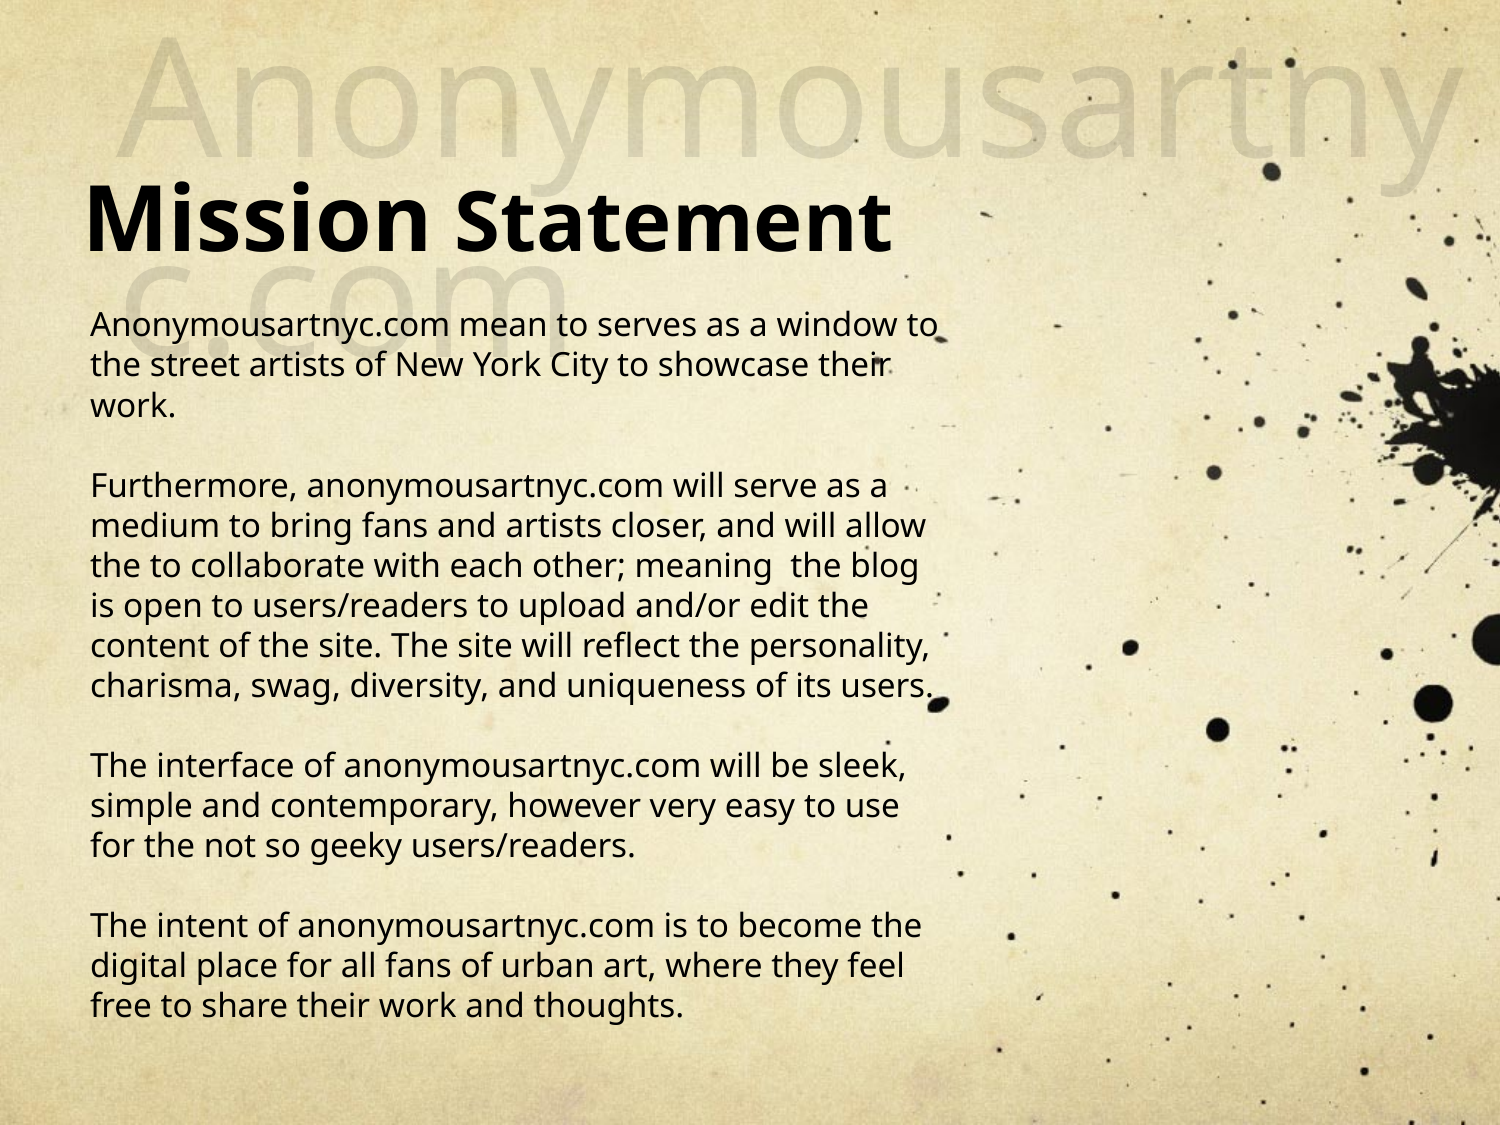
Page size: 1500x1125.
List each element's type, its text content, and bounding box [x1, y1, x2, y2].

picture [0, 0, 1500, 1125]
title Mission Statement [75, 130, 950, 270]
list Anonymousartnyc.com mean to serves as a window to the street artists of New York City to showcase their work. Furthermore, anonymousartnyc.com will serve as a medium to bring fans and artists closer, and will allow the to collaborate with each other; meaning the blog is open to users/readers to upload and/or edit the content of the site. The site will reflect the personality, charisma, swag, diversity, and uniqueness of its users. The interface of anonymousartnyc.com will be sleek, simple and contemporary, however very easy to use for the not so geeky users/readers. The intent of anonymousartnyc.com is to become the digital place for all fans of urban art, where they feel free to share their work and thoughts. [75, 303, 950, 1055]
list Anonymousartnyc.com [116, 77, 1500, 304]
